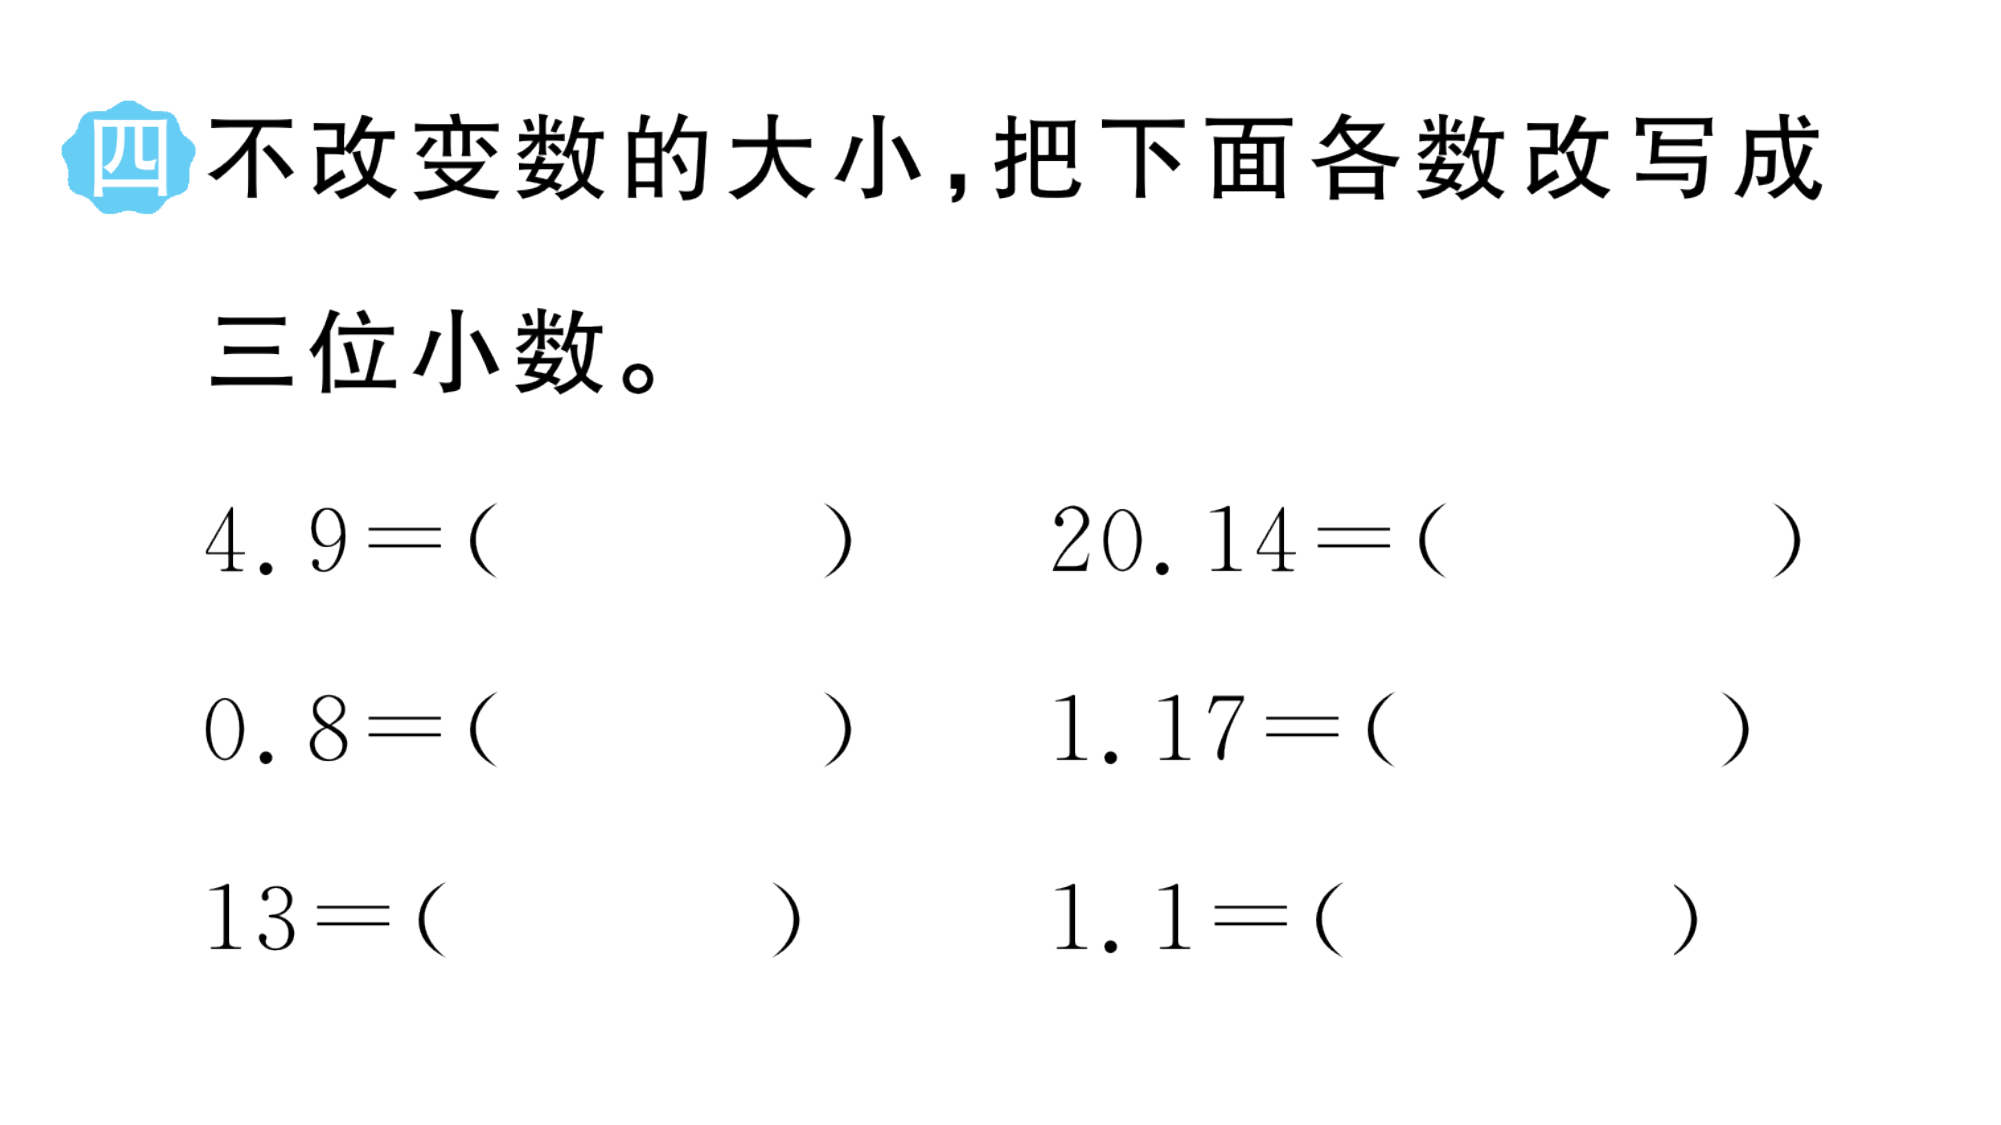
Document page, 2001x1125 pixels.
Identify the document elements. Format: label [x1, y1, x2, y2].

picture [55, 89, 1870, 1035]
